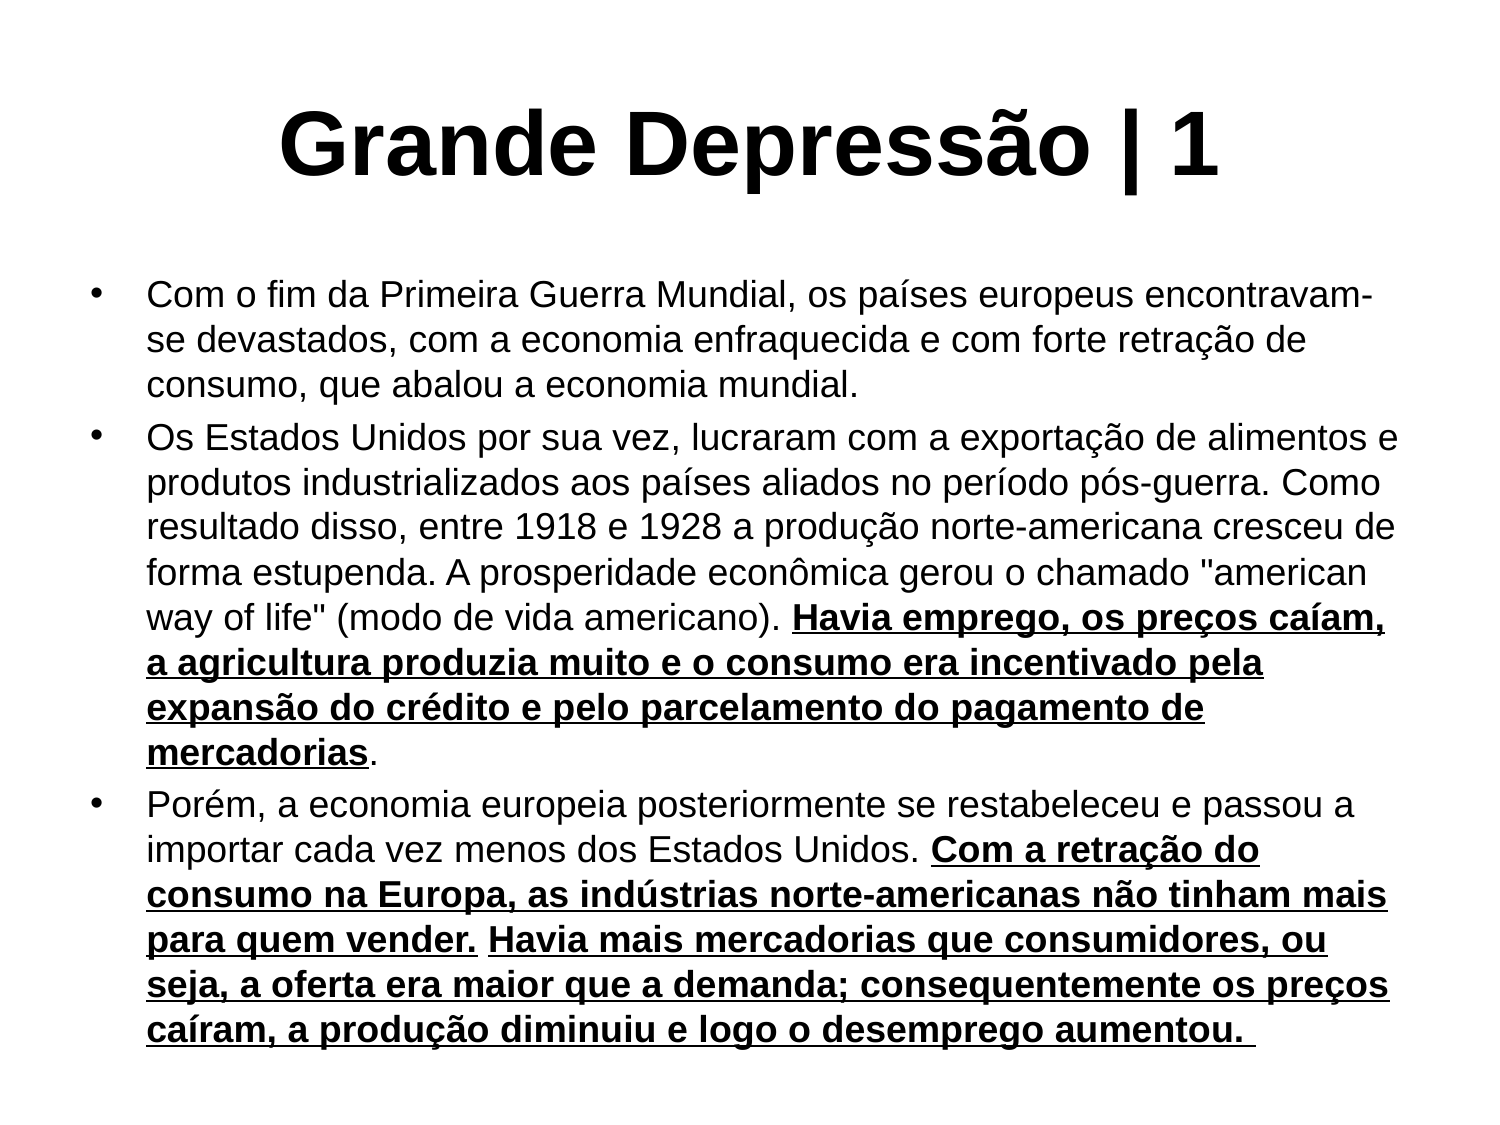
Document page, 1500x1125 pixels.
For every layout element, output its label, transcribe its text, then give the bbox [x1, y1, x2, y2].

list Com o fim da Primeira Guerra Mundial, os países europeus encontravam-se devastados, com a economia enfraquecida e com forte retração de consumo, que abalou a economia mundial. Os Estados Unidos por sua vez, lucraram com a exportação de alimentos e produtos industrializados aos países aliados no período pós-guerra. Como resultado disso, entre 1918 e 1928 a produção norte-americana cresceu de forma estupenda. A prosperidade econômica gerou o chamado "american way of life" (modo de vida americano). Havia emprego, os preços caíam, a agricultura produzia muito e o consumo era incentivado pela expansão do crédito e pelo parcelamento do pagamento de mercadorias. Porém, a economia europeia posteriormente se restabeleceu e passou a importar cada vez menos dos Estados Unidos. Com a retração do consumo na Europa, as indústrias norte-americanas não tinham mais para quem vender. Havia mais mercadorias que consumidores, ou seja, a oferta era maior que a demanda; consequentemente os preços caíram, a produção diminuiu e logo o desemprego aumentou. [75, 262, 1425, 1005]
title Grande Depressão | 1 [75, 45, 1425, 233]
